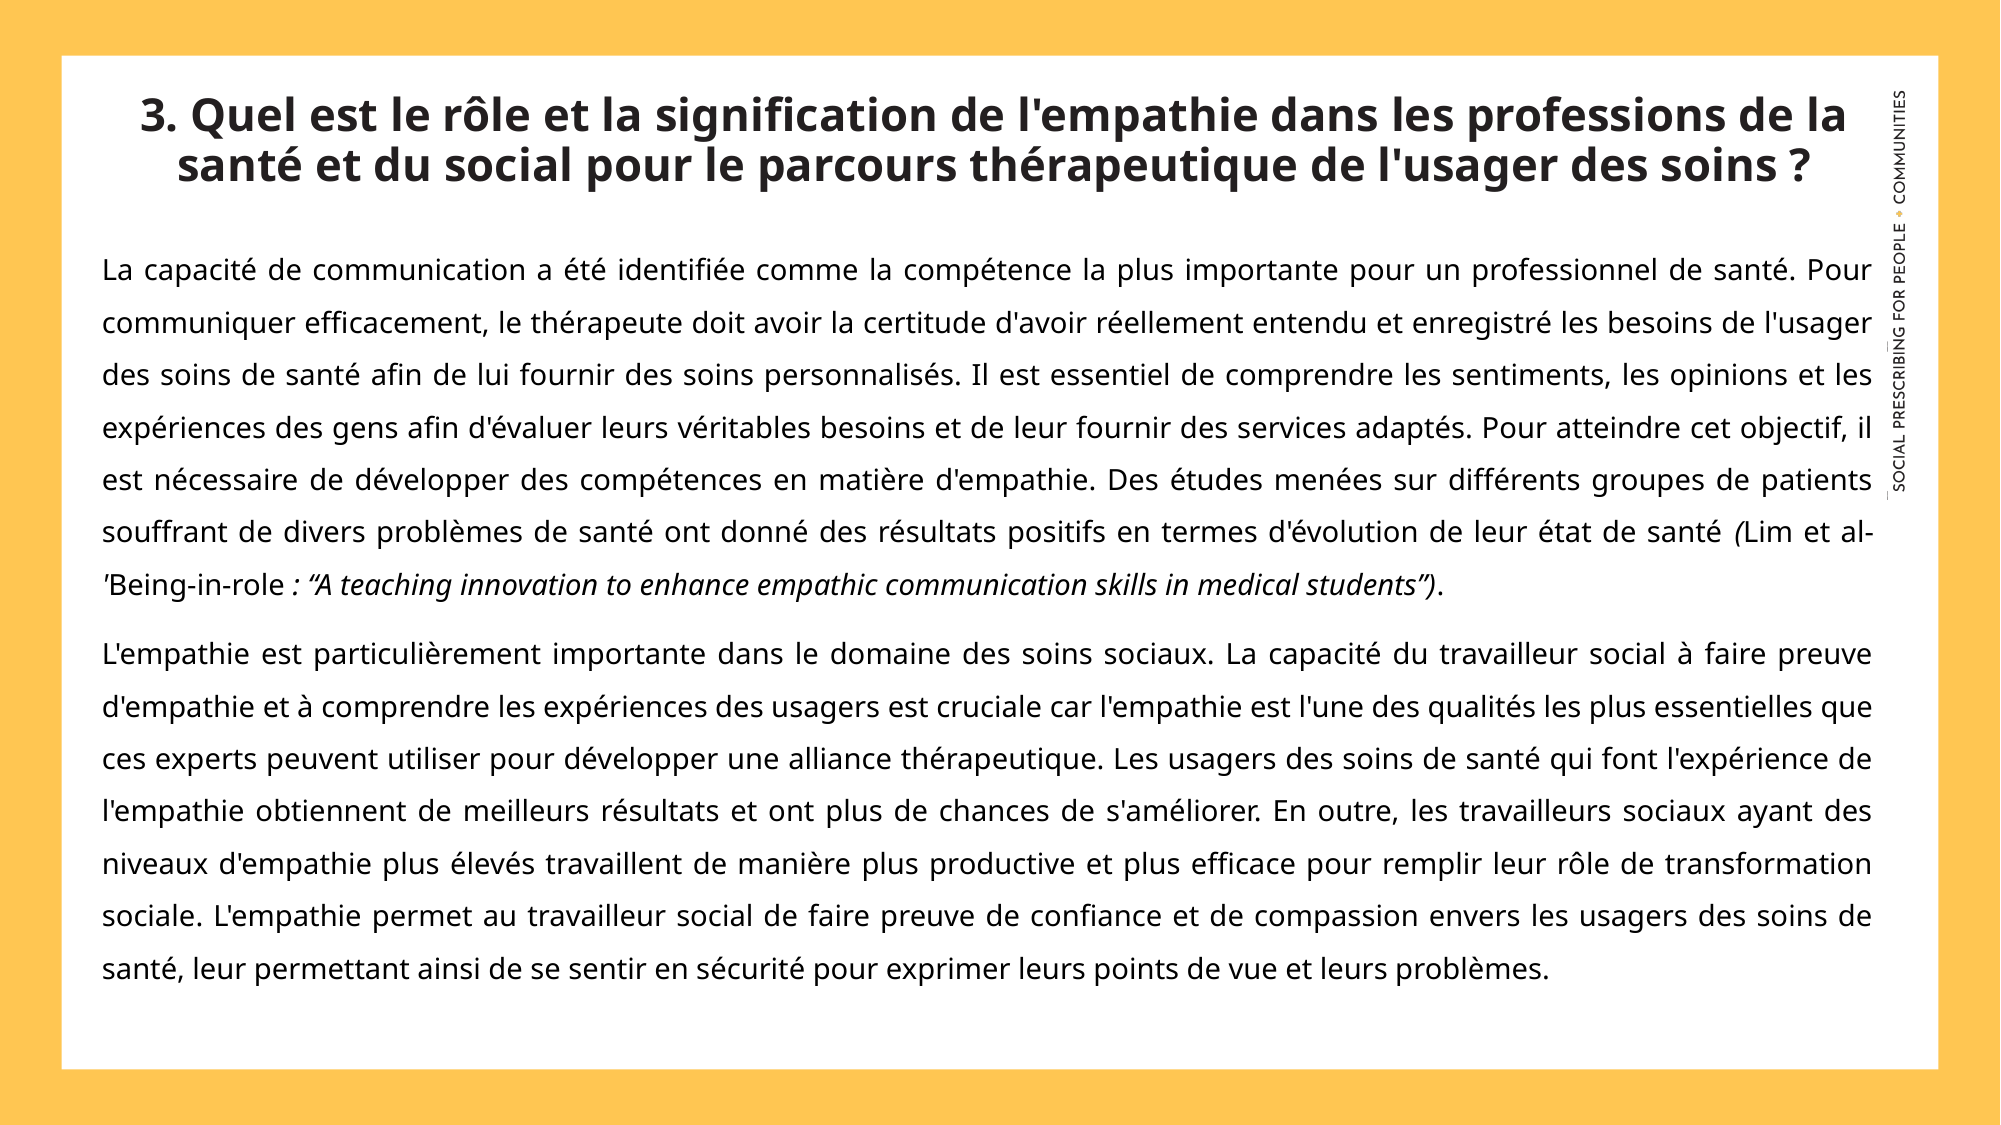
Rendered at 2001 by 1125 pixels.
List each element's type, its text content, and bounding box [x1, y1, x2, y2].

list 3. Quel est le rôle et la signification de l'empathie dans les professions de la santé et du social pour le parcours thérapeutique de l'usager des soins ? [101, 85, 1889, 226]
picture [1887, 84, 1911, 500]
text_box La capacité de communication a été identifiée comme la compétence la plus importante pour un professionnel de santé. Pour communiquer efficacement, le thérapeute doit avoir la certitude d'avoir réellement entendu et enregistré les besoins de l'usager des soins de santé afin de lui fournir des soins personnalisés. Il est essentiel de comprendre les sentiments, les opinions et les expériences des gens afin d'évaluer leurs véritables besoins et de leur fournir des services adaptés. Pour atteindre cet objectif, il est nécessaire de développer des compétences en matière d'empathie. Des études menées sur différents groupes de patients souffrant de divers problèmes de santé ont donné des résultats positifs en termes d'évolution de leur état de santé (Lim et al- 'Being-in-role : “A teaching innovation to enhance empathic communication skills in medical students”). L'empathie est particulièrement importante dans le domaine des soins sociaux. La capacité du travailleur social à faire preuve d'empathie et à comprendre les expériences des usagers est cruciale car l'empathie est l'une des qualités les plus essentielles que ces experts peuvent utiliser pour développer une alliance thérapeutique. Les usagers des soins de santé qui font l'expérience de l'empathie obtiennent de meilleurs résultats et ont plus de chances de s'améliorer. En outre, les travailleurs sociaux ayant des niveaux d'empathie plus élevés travaillent de manière plus productive et plus efficace pour remplir leur rôle de transformation sociale. L'empathie permet au travailleur social de faire preuve de confiance et de compassion envers les usagers des soins de santé, leur permettant ainsi de se sentir en sécurité pour exprimer leurs points de vue et leurs problèmes. [87, 226, 1889, 1098]
